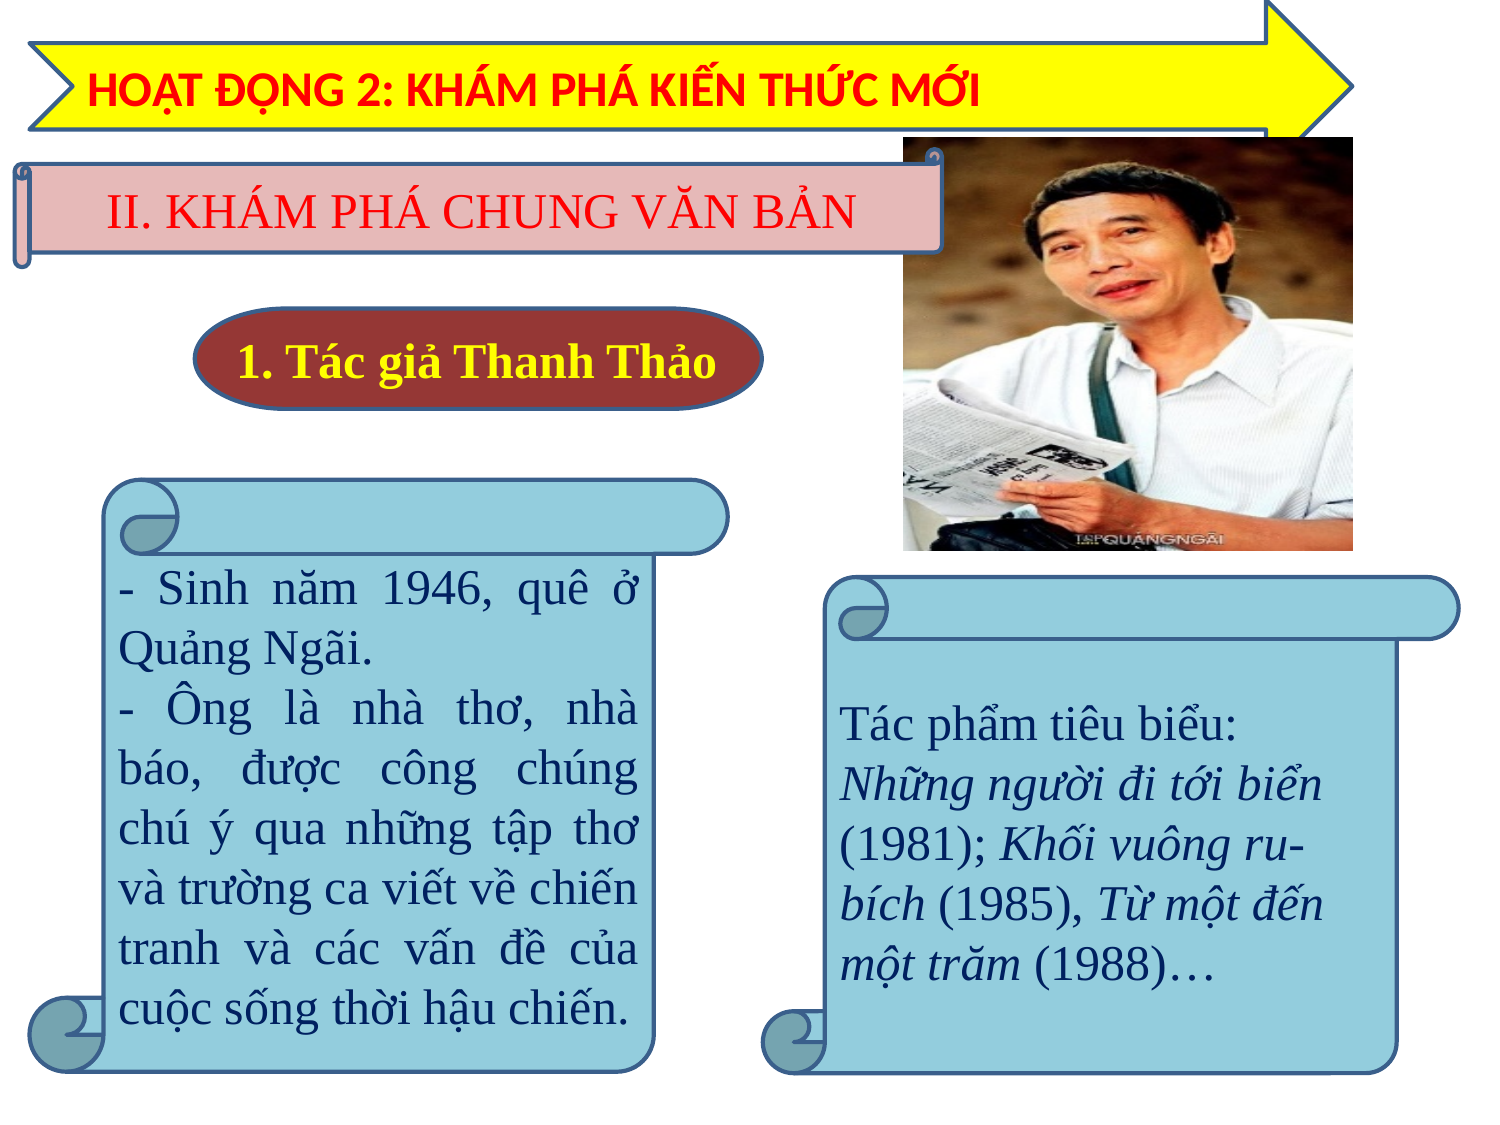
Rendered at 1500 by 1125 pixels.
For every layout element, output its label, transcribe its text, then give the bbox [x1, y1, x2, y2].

text_box 1. Tác giả Thanh Thảo [192, 306, 764, 411]
text_box HOẠT ĐỘNG 2: KHÁM PHÁ KIẾN THỨC MỚI [27, 0, 1355, 135]
text_box - Sinh năm 1946, quê ở Quảng Ngãi. - Ông là nhà thơ, nhà báo, được công chúng chú ý qua những tập thơ và trường ca viết về chiến tranh và các vấn đề của cuộc sống thời hậu chiến. [27, 477, 730, 1074]
picture [903, 136, 1353, 551]
text_box [171, 255, 202, 262]
text_box II. KHÁM PHÁ CHUNG VĂN BẢN [12, 161, 898, 270]
text_box Tác phẩm tiêu biểu: Những người đi tới biển (1981); Khối vuông ru-bích (1985), Từ một đến một trăm (1988)… [760, 574, 1461, 1076]
